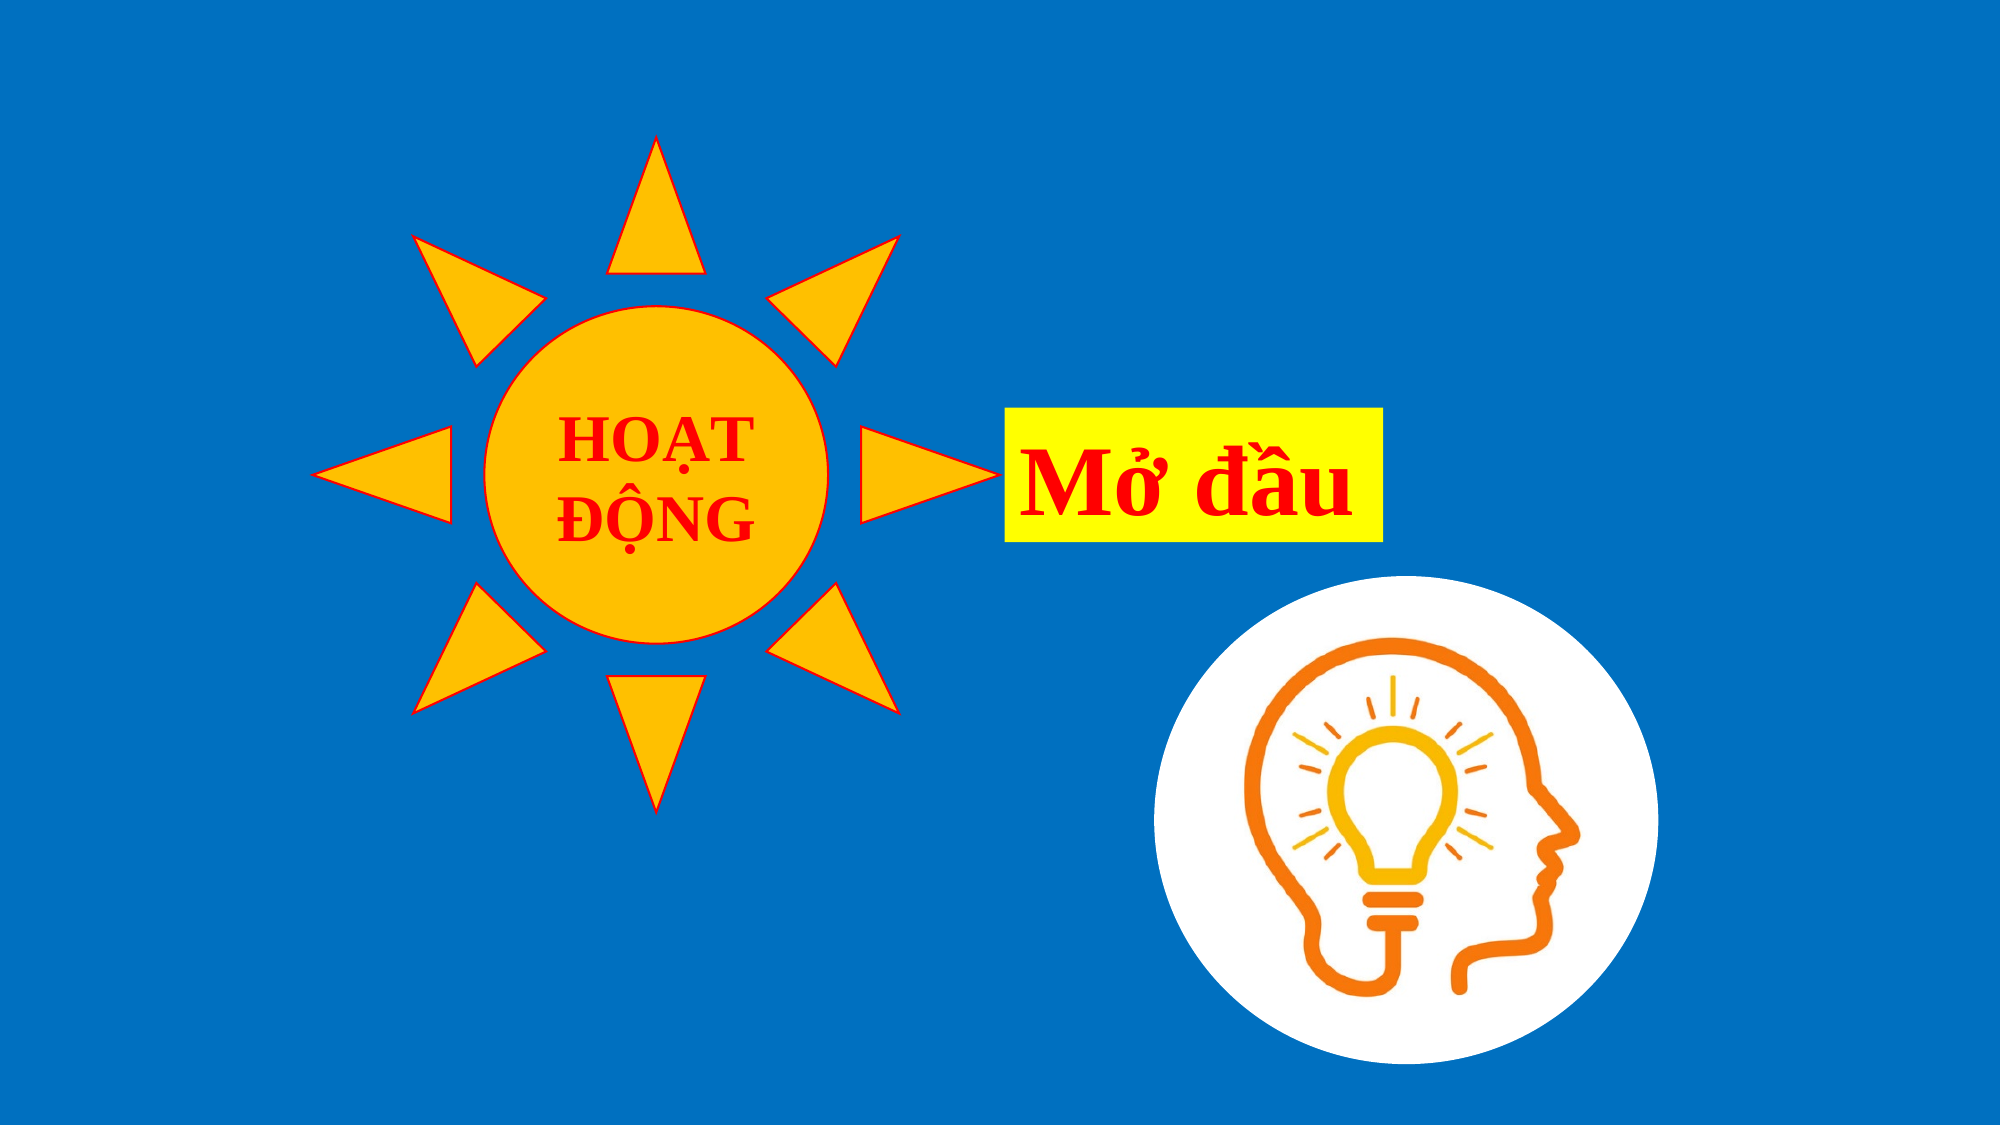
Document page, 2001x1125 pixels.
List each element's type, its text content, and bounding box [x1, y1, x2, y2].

text_box HOẠT ĐỘNG [483, 305, 830, 645]
text_box HOẠT ĐỘNG [605, 675, 708, 816]
text_box HOẠT ĐỘNG [309, 424, 453, 525]
text_box HOẠT ĐỘNG [410, 581, 548, 716]
text_box HOẠT ĐỘNG [860, 424, 1004, 525]
text_box HOẠT ĐỘNG [764, 581, 902, 716]
text_box HOẠT ĐỘNG [764, 234, 902, 369]
text_box HOẠT ĐỘNG [410, 234, 548, 369]
text_box Mở đầu [1004, 407, 1384, 543]
text_box HOẠT ĐỘNG [605, 134, 708, 275]
picture [1154, 576, 1659, 1065]
